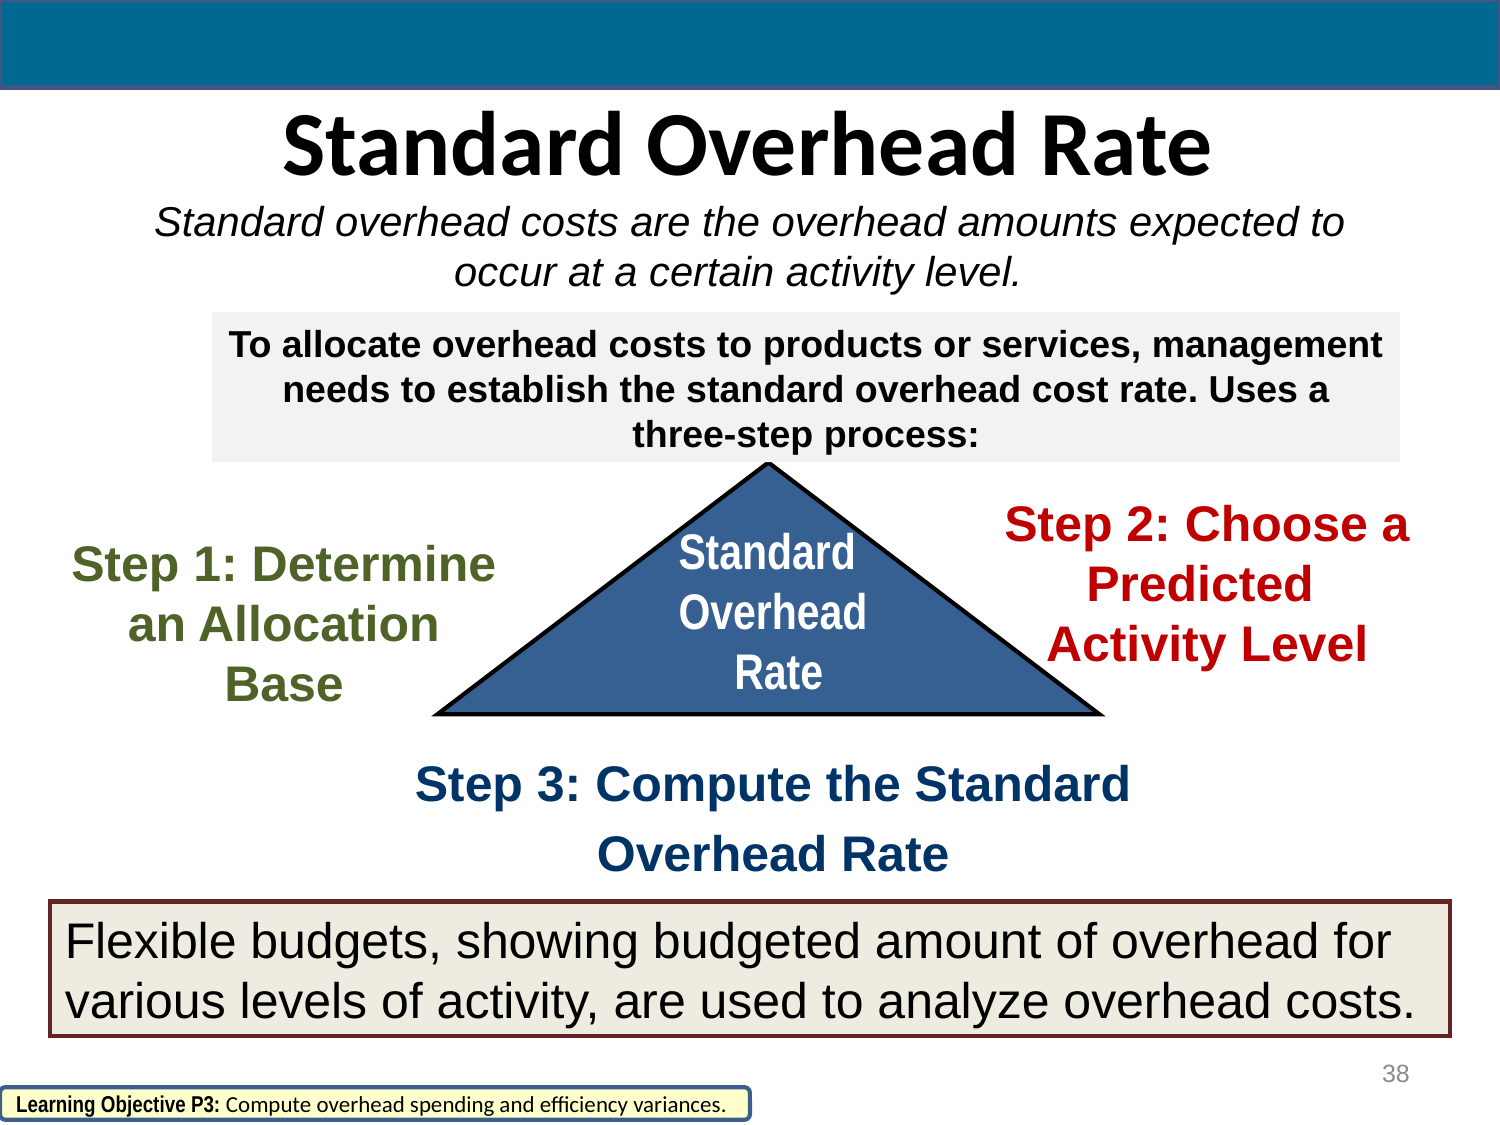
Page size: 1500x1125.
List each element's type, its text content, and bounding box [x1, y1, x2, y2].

text_box Step 1: Determine an Allocation Base [46, 524, 522, 719]
title Standard Overhead Rate [48, 45, 1449, 233]
text_box Standard overhead costs are the overhead amounts expected to occur at a certain activity level. [99, 187, 1400, 303]
text_box To allocate overhead costs to products or services, management needs to establish the standard overhead cost rate. Uses a three-step process: [212, 312, 1400, 463]
text_box [522, 542, 1100, 715]
text_box Step 3: Compute the Standard Overhead Rate [399, 744, 1147, 889]
text_box Flexible budgets, showing budgeted amount of overhead for various levels of activity, are used to analyze overhead costs. [50, 901, 1450, 1036]
text_box Learning Objective P3: Compute overhead spending and efficiency variances. [0, 1087, 750, 1120]
text_box Step 2: Choose a Predicted Activity Level [943, 484, 1471, 679]
text_box Standard Overhead Rate [663, 512, 883, 707]
text_box [703, 463, 834, 512]
slide_number 38 [1074, 1042, 1425, 1103]
